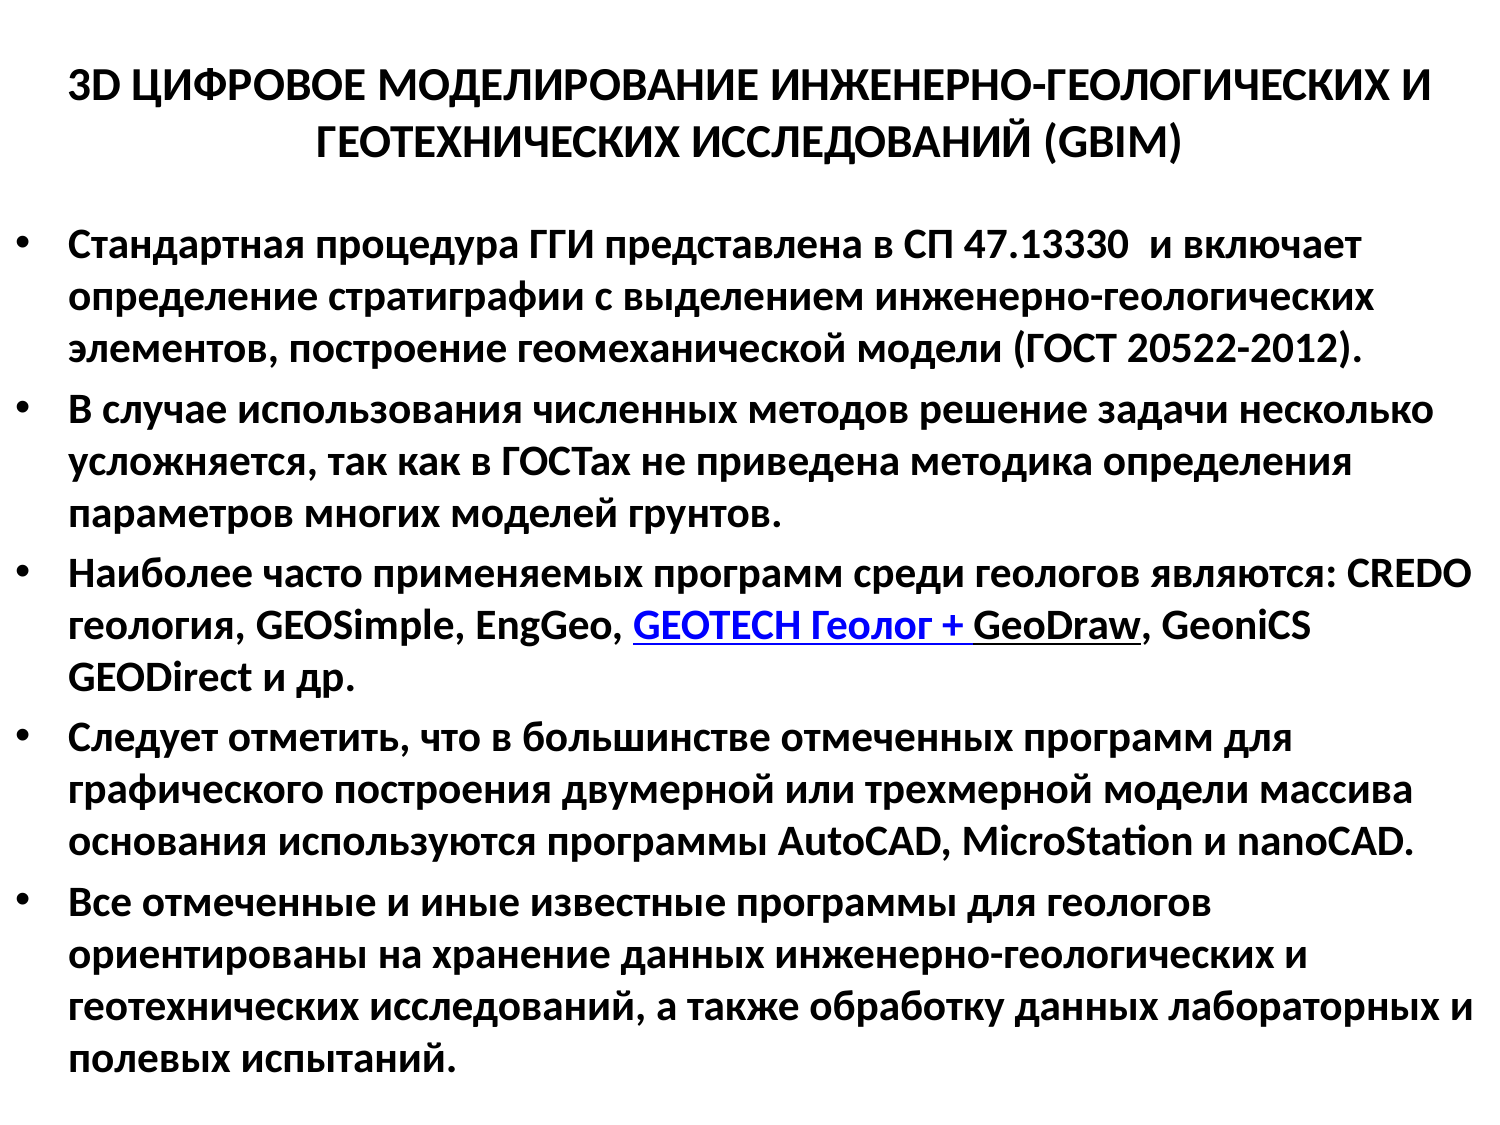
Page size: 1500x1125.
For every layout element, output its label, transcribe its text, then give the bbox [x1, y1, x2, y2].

title 3D ЦИФРОВОЕ МОДЕЛИРОВАНИЕ ИНЖЕНЕРНО-ГЕОЛОГИЧЕСКИХ И ГЕОТЕХНИЧЕСКИХ ИССЛЕДОВАНИЙ (GBIM) [0, 45, 1500, 208]
list Стандартная процедура ГГИ представлена в СП 47.13330 и включает определение стратиграфии с выделением инженерно-геологических элементов, построение геомеханической модели (ГОСТ 20522-2012). В случае использования численных методов решение задачи несколько усложняется, так как в ГОСТах не приведена методика определения параметров многих моделей грунтов. Наиболее часто применяемых программ среди геологов являются: CREDO геология, GEOSimple, EngGeo, GEOTECH Геолог + GeoDraw, GeoniCS GEODirect и др. Следует отметить, что в большинстве отмеченных программ для графического построения двумерной или трехмерной модели массива основания используются программы AutoCAD, MicroStation и nanoCAD. Все отмеченные и иные известные программы для геологов ориентированы на хранение данных инженерно-геологических и геотехнических исследований, а также обработку данных лабораторных и полевых испытаний. [0, 208, 1500, 1094]
